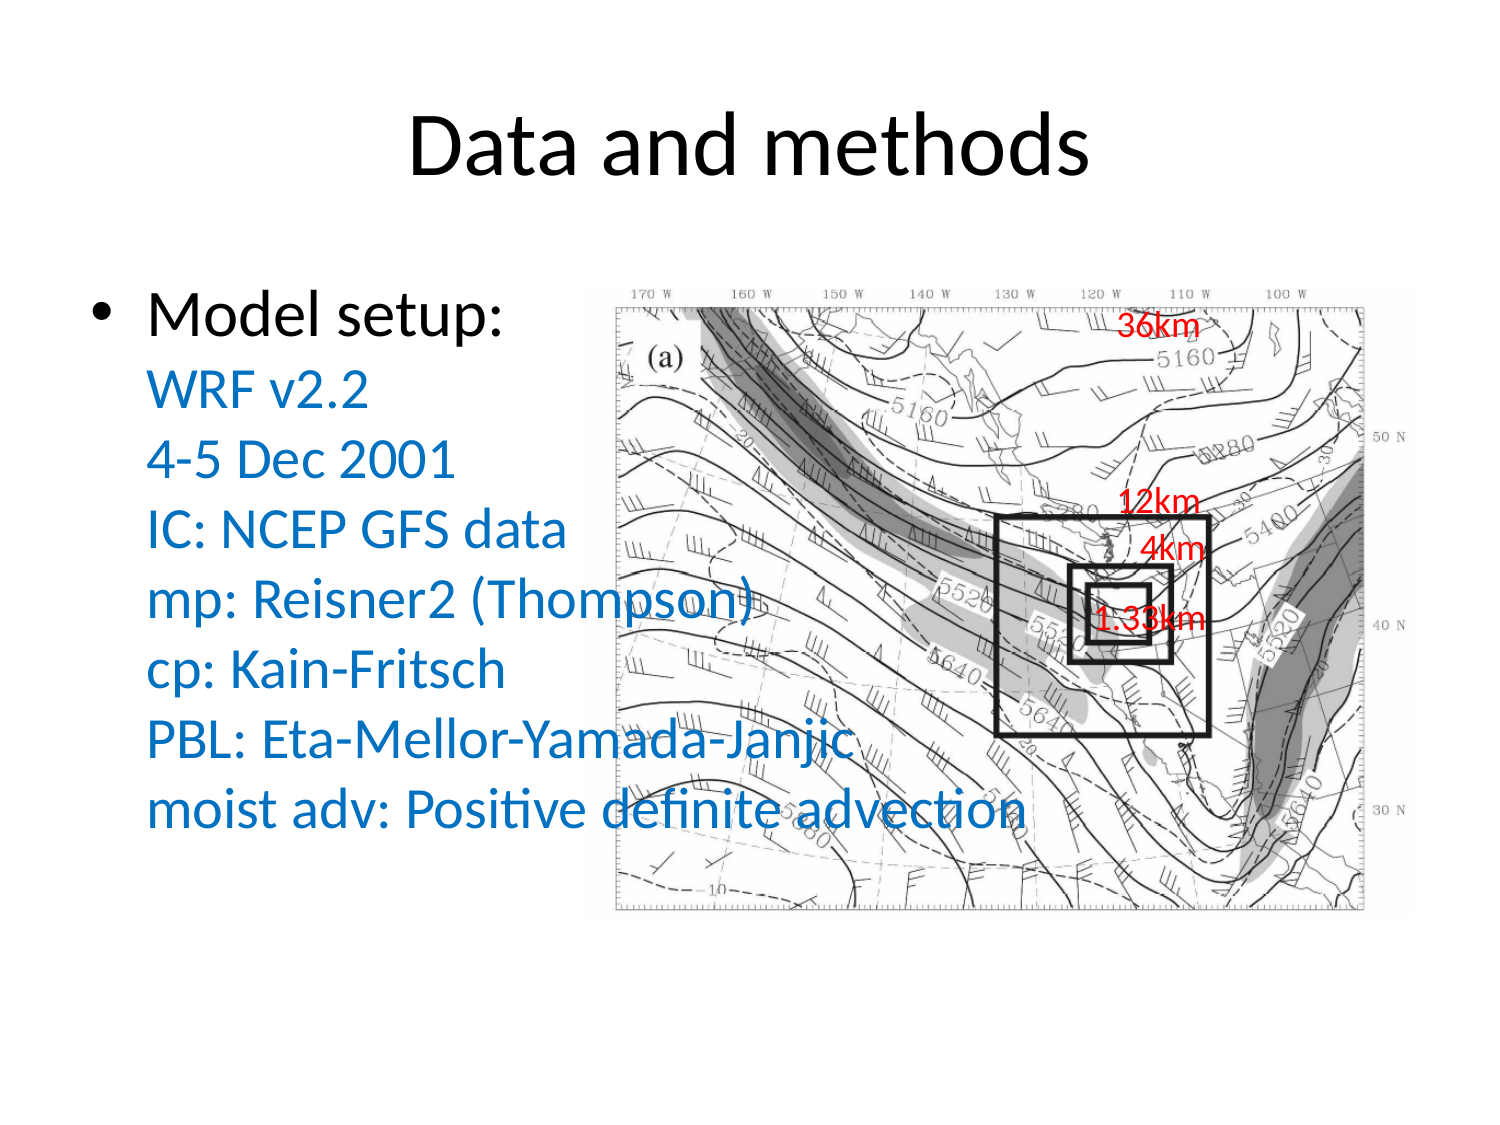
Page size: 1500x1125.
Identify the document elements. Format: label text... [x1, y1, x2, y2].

list Model setup: WRF v2.2 4-5 Dec 2001 IC: NCEP GFS data mp: Reisner2 (Thompson) cp: Kain-Fritsch PBL: Eta-Mellor-Yamada-Janjic moist adv: Positive definite advection [75, 262, 1425, 1005]
title Data and methods [75, 45, 1425, 233]
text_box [585, 280, 1449, 918]
